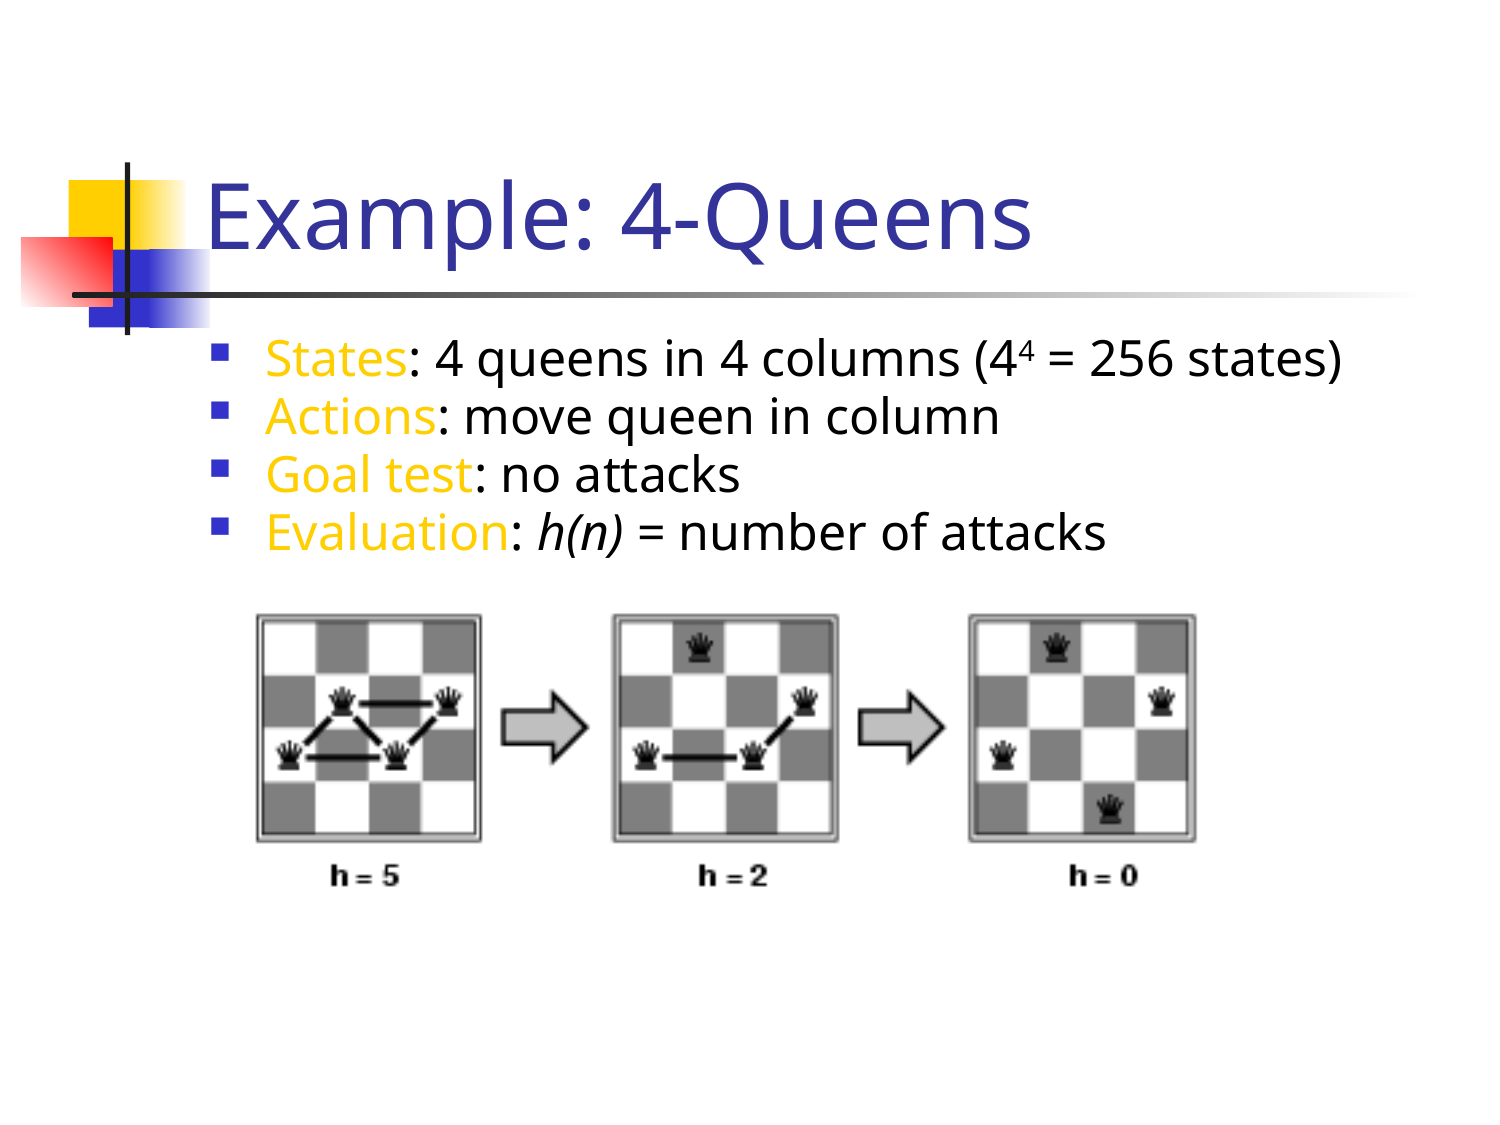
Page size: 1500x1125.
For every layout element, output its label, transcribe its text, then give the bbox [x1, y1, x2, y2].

picture [249, 612, 1201, 903]
title Example: 4-Queens [188, 34, 1468, 276]
list States: 4 queens in 4 columns (44 = 256 states) Actions: move queen in column Goal test: no attacks Evaluation: h(n) = number of attacks [193, 330, 1470, 1007]
